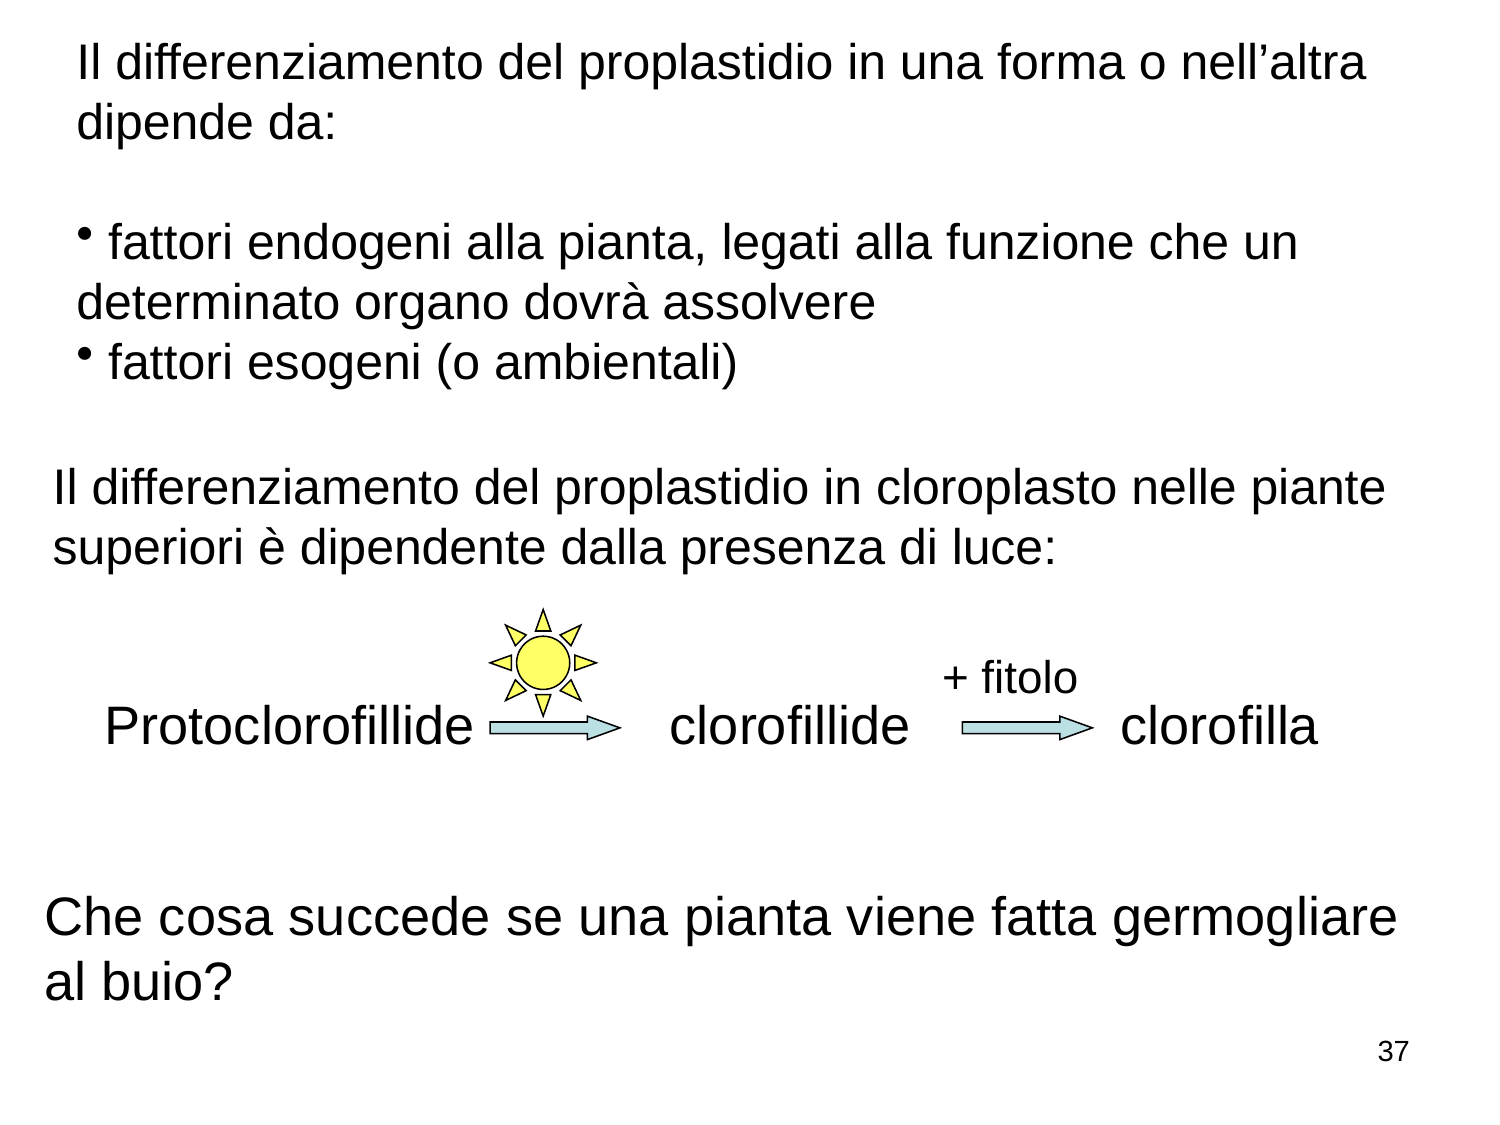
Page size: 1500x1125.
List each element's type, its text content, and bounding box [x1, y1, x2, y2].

text_box [505, 679, 527, 701]
text_box Che cosa succede se una pianta viene fatta germogliare al buio? [29, 873, 1459, 1019]
text_box [516, 636, 570, 690]
text_box [505, 625, 527, 646]
text_box Il differenziamento del proplastidio in una forma o nell’altra dipende da: fattori endogeni alla pianta, legati alla funzione che un determinato organo dovrà assolvere fattori esogeni (o ambientali) [61, 22, 1447, 397]
text_box [560, 625, 581, 646]
text_box [490, 655, 512, 671]
text_box [535, 694, 551, 717]
text_box Il differenziamento del proplastidio in cloroplasto nelle piante superiori è dipendente dalla presenza di luce: [38, 447, 1459, 763]
text_box [535, 609, 551, 632]
text_box + fitolo [927, 640, 1094, 711]
text_box [560, 679, 581, 701]
text_box Protoclorofillide clorofillide clorofilla [89, 683, 1336, 763]
slide_number 37 [1074, 1024, 1425, 1103]
text_box [574, 655, 597, 671]
